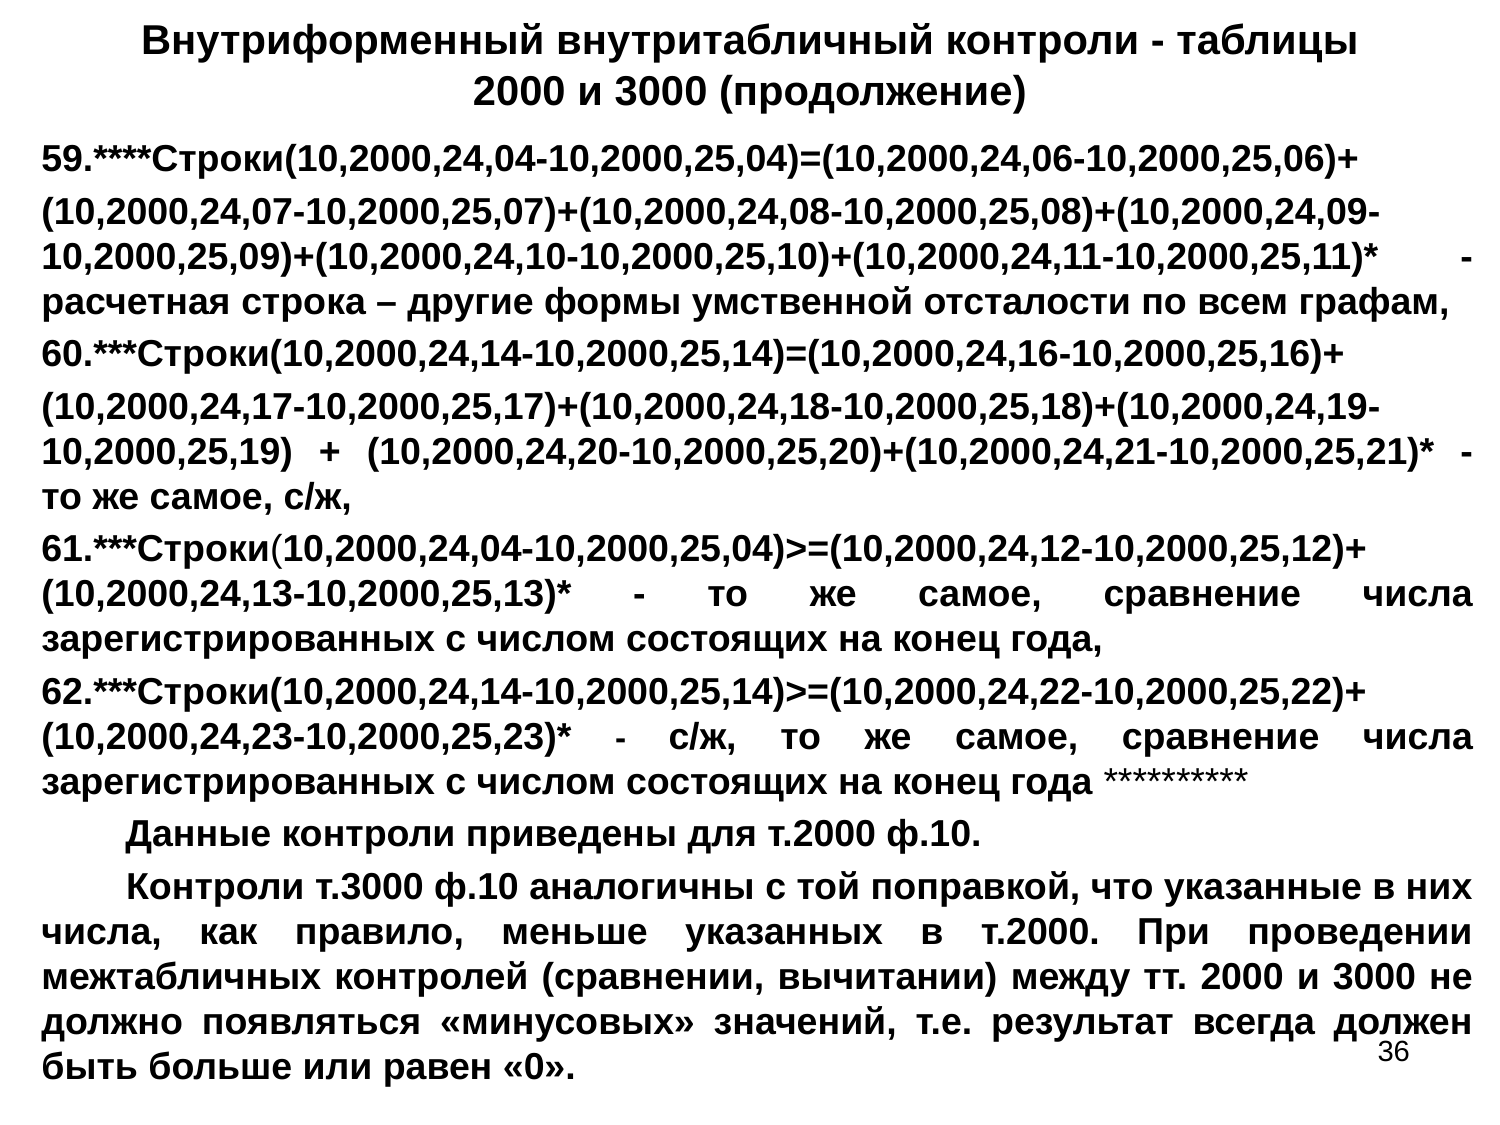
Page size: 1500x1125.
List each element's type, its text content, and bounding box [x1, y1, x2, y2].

slide_number 36 [1074, 1024, 1425, 1103]
title Внутриформенный внутритабличный контроли - таблицы 2000 и 3000 (продолжение) [74, 0, 1426, 126]
list 59.****Строки(10,2000,24,04-10,2000,25,04)=(10,2000,24,06-10,2000,25,06)+ (10,2000,24,07-10,2000,25,07)+(10,2000,24,08-10,2000,25,08)+(10,2000,24,09-10,2000,25,09)+(10,2000,24,10-10,2000,25,10)+(10,2000,24,11-10,2000,25,11)* - расчетная строка – другие формы умственной отсталости по всем графам, 60.***Строки(10,2000,24,14-10,2000,25,14)=(10,2000,24,16-10,2000,25,16)+ (10,2000,24,17-10,2000,25,17)+(10,2000,24,18-10,2000,25,18)+(10,2000,24,19-10,2000,25,19) + (10,2000,24,20-10,2000,25,20)+(10,2000,24,21-10,2000,25,21)* - то же самое, с/ж, 61.***Строки(10,2000,24,04-10,2000,25,04)>=(10,2000,24,12-10,2000,25,12)+ (10,2000,24,13-10,2000,25,13)* - то же самое, сравнение числа зарегистрированных с числом состоящих на конец года, 62.***Строки(10,2000,24,14-10,2000,25,14)>=(10,2000,24,22-10,2000,25,22)+ (10,2000,24,23-10,2000,25,23)* - с/ж, то же самое, сравнение числа зарегистрированных с числом состоящих на конец года ********** Данные контроли приведены для т.2000 ф.10. Контроли т.3000 ф.10 аналогичны с той поправкой, что указанные в них числа, как правило, меньше указанных в т.2000. При проведении межтабличных контролей (сравнении, вычитании) между тт. 2000 и 3000 не должно появляться «минусовых» значений, т.е. результат всегда должен быть больше или равен «0». [26, 126, 1489, 1025]
